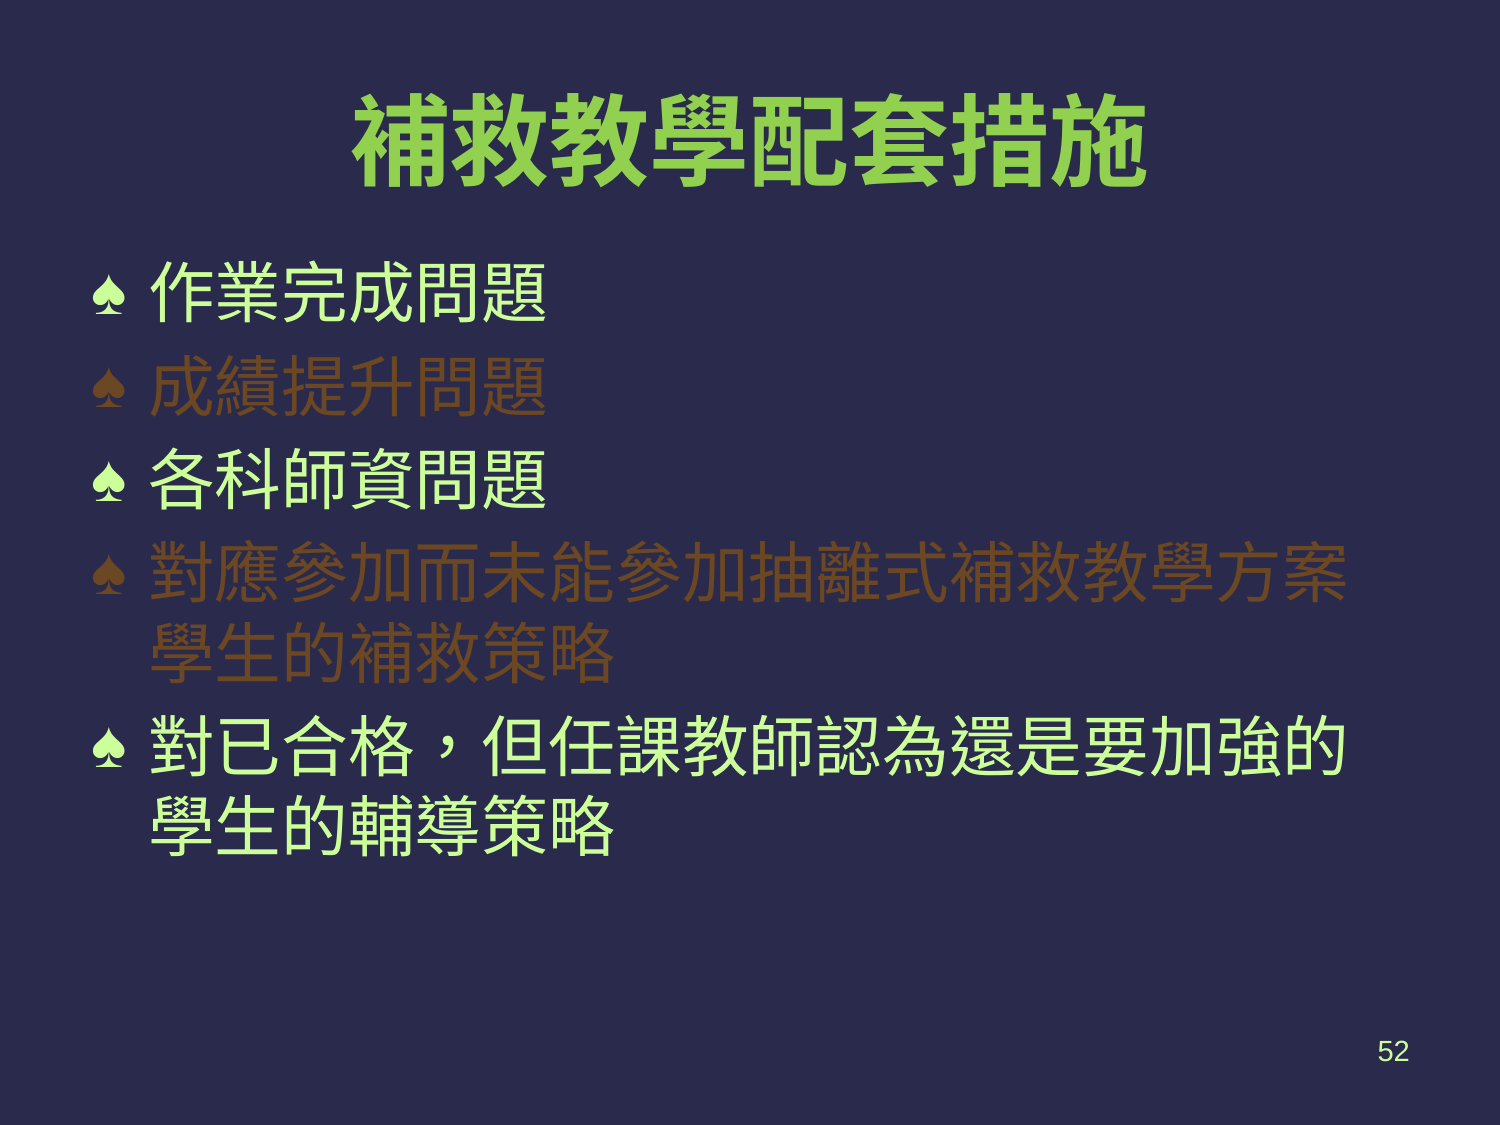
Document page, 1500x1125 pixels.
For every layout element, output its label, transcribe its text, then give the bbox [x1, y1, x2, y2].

list 作業完成問題 成績提升問題 各科師資問題 對應參加而未能參加抽離式補救教學方案學生的補救策略 對已合格，但任課教師認為還是要加強的學生的輔導策略 [76, 243, 1424, 1016]
slide_number 52 [1074, 1024, 1425, 1103]
title 補救教學配套措施 [75, 45, 1425, 233]
